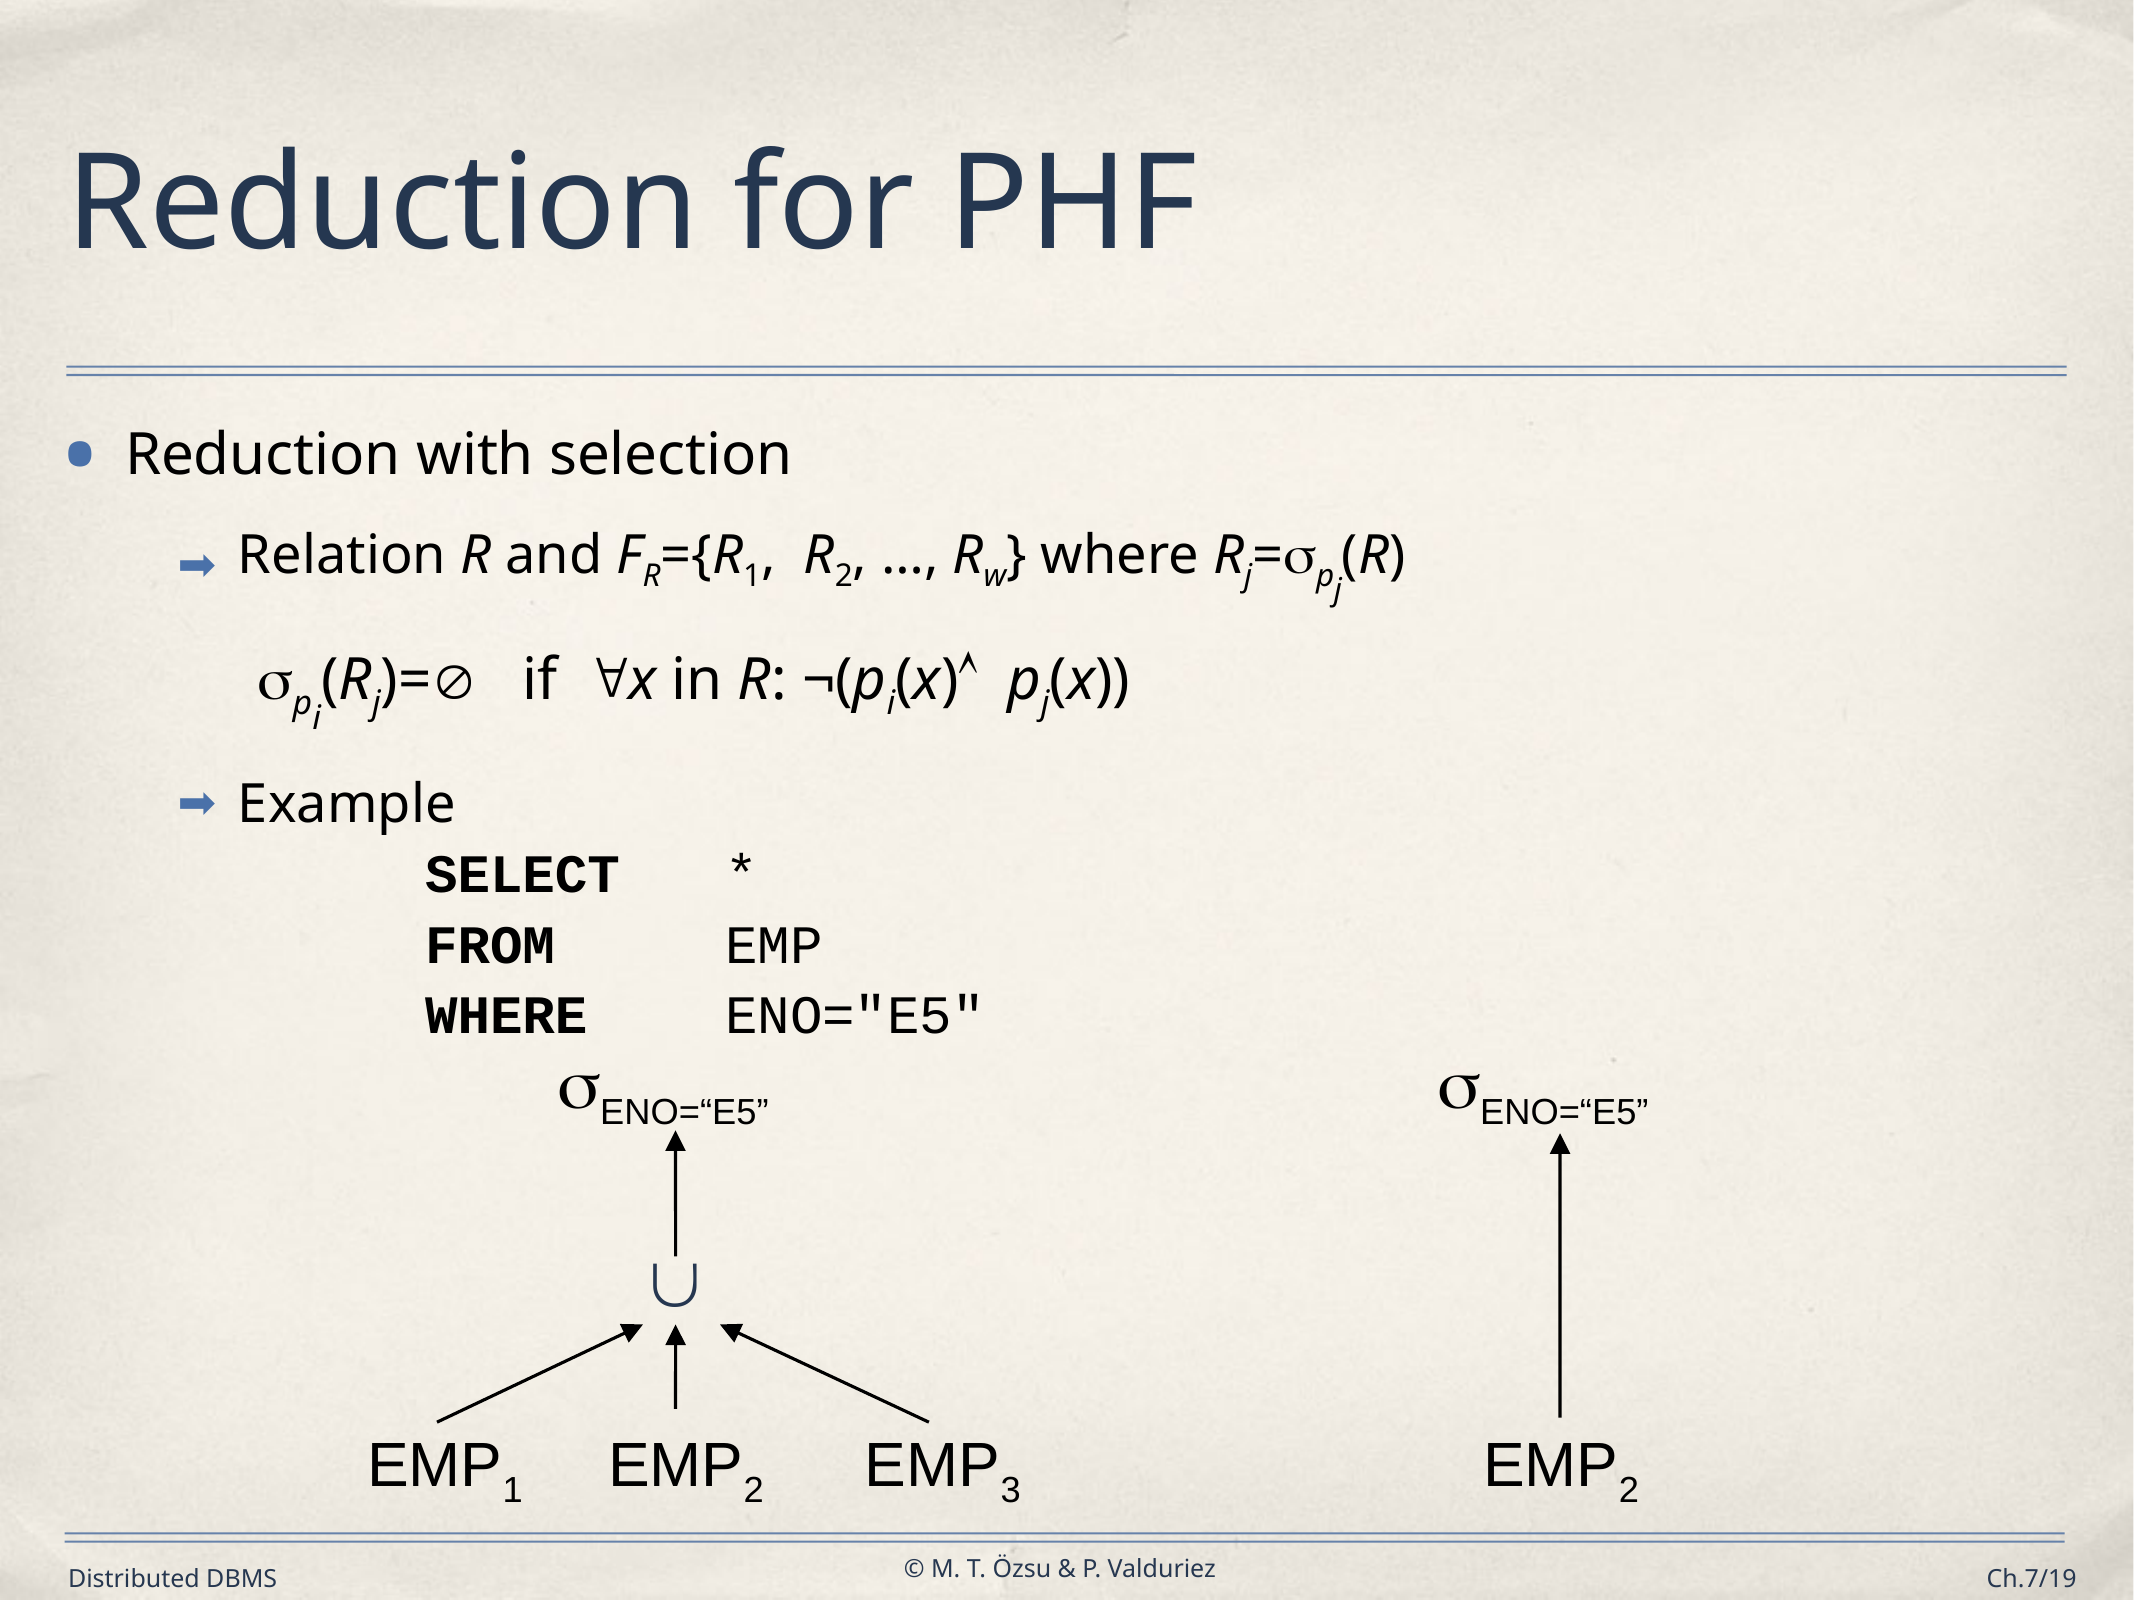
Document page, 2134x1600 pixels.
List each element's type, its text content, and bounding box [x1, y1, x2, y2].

text_box [1549, 1133, 1571, 1418]
text_box EMP2 [1462, 1414, 1661, 1521]
text_box ENO=“E5” [1416, 1027, 1680, 1143]
text_box EMP3 [843, 1414, 1042, 1521]
picture [0, 0, 2134, 1600]
text_box [720, 1323, 929, 1423]
title Reduction for PHF [58, 72, 2075, 338]
text_box  [645, 1236, 706, 1323]
text_box [665, 1130, 686, 1236]
text_box ENO=“E5” [536, 1027, 800, 1143]
text_box EMP2 [586, 1414, 785, 1521]
text_box EMP1 [346, 1414, 545, 1521]
text_box [436, 1323, 643, 1423]
text_box [665, 1324, 686, 1409]
list Reduction with selection Relation R and FR={R1, R2, …, Rw} where Rj=pj(R) pi(Rj)= if x in R: ¬(pi(x) pj(x)) Example SELECT * FROM EMP WHERE ENO="E5" [56, 408, 2073, 1519]
